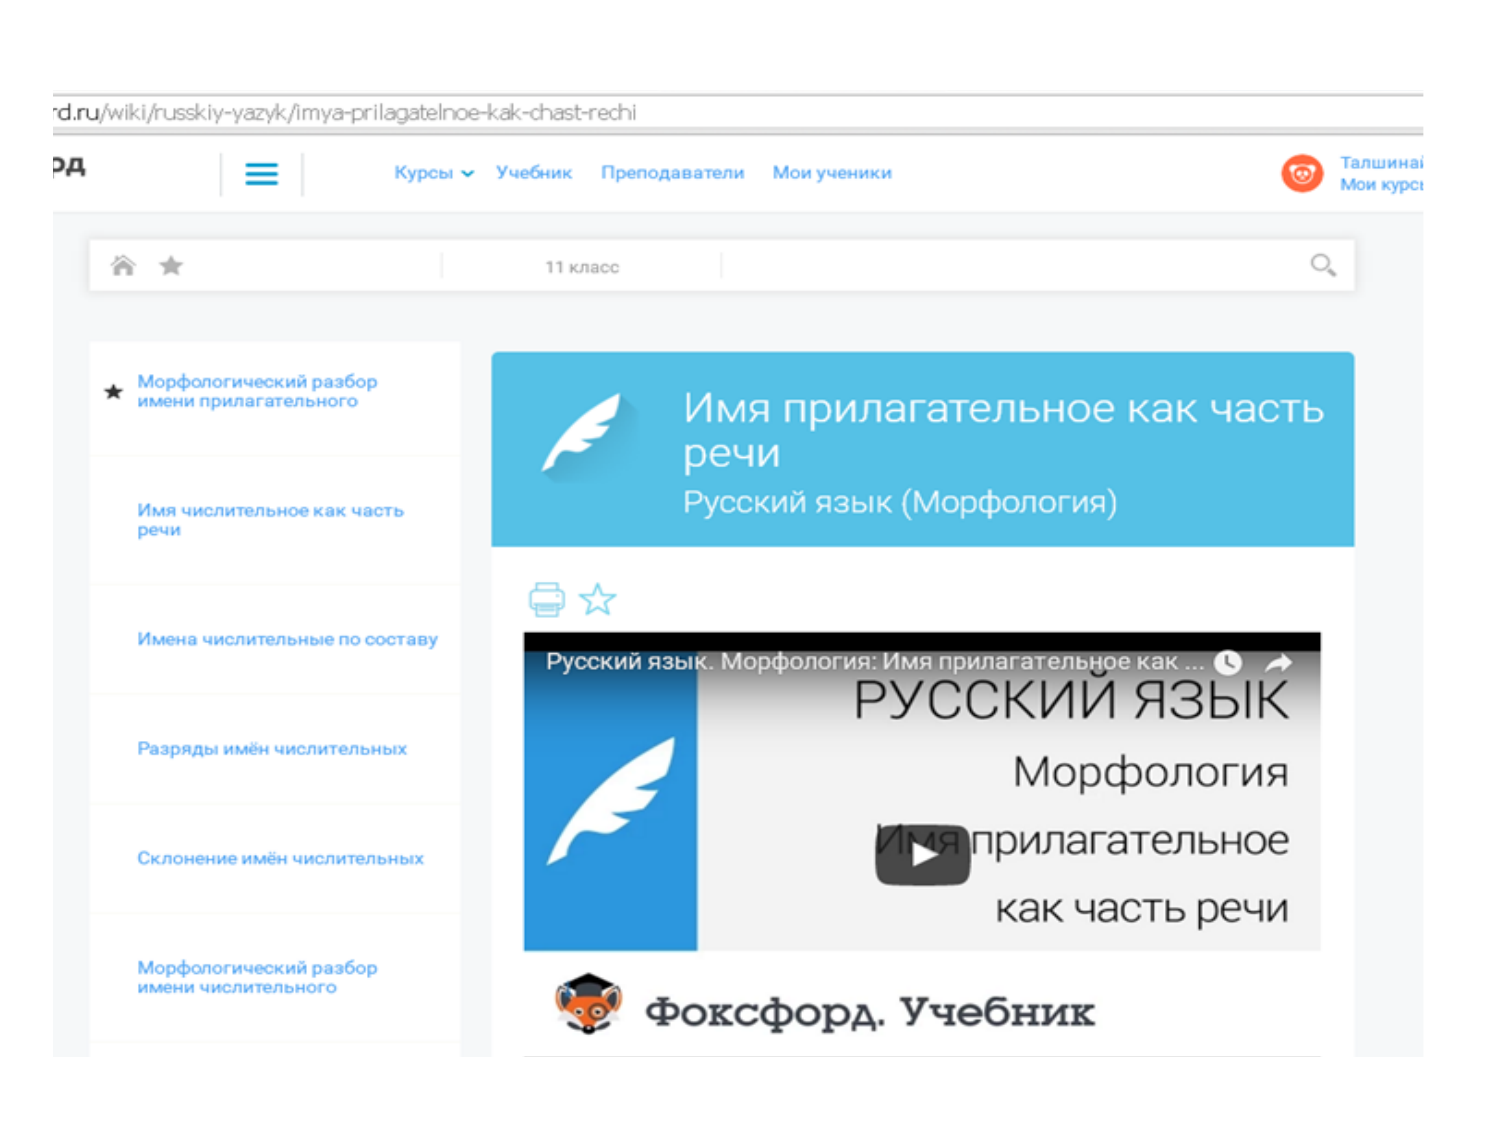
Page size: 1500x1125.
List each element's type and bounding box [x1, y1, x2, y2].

picture [52, 89, 1424, 1057]
